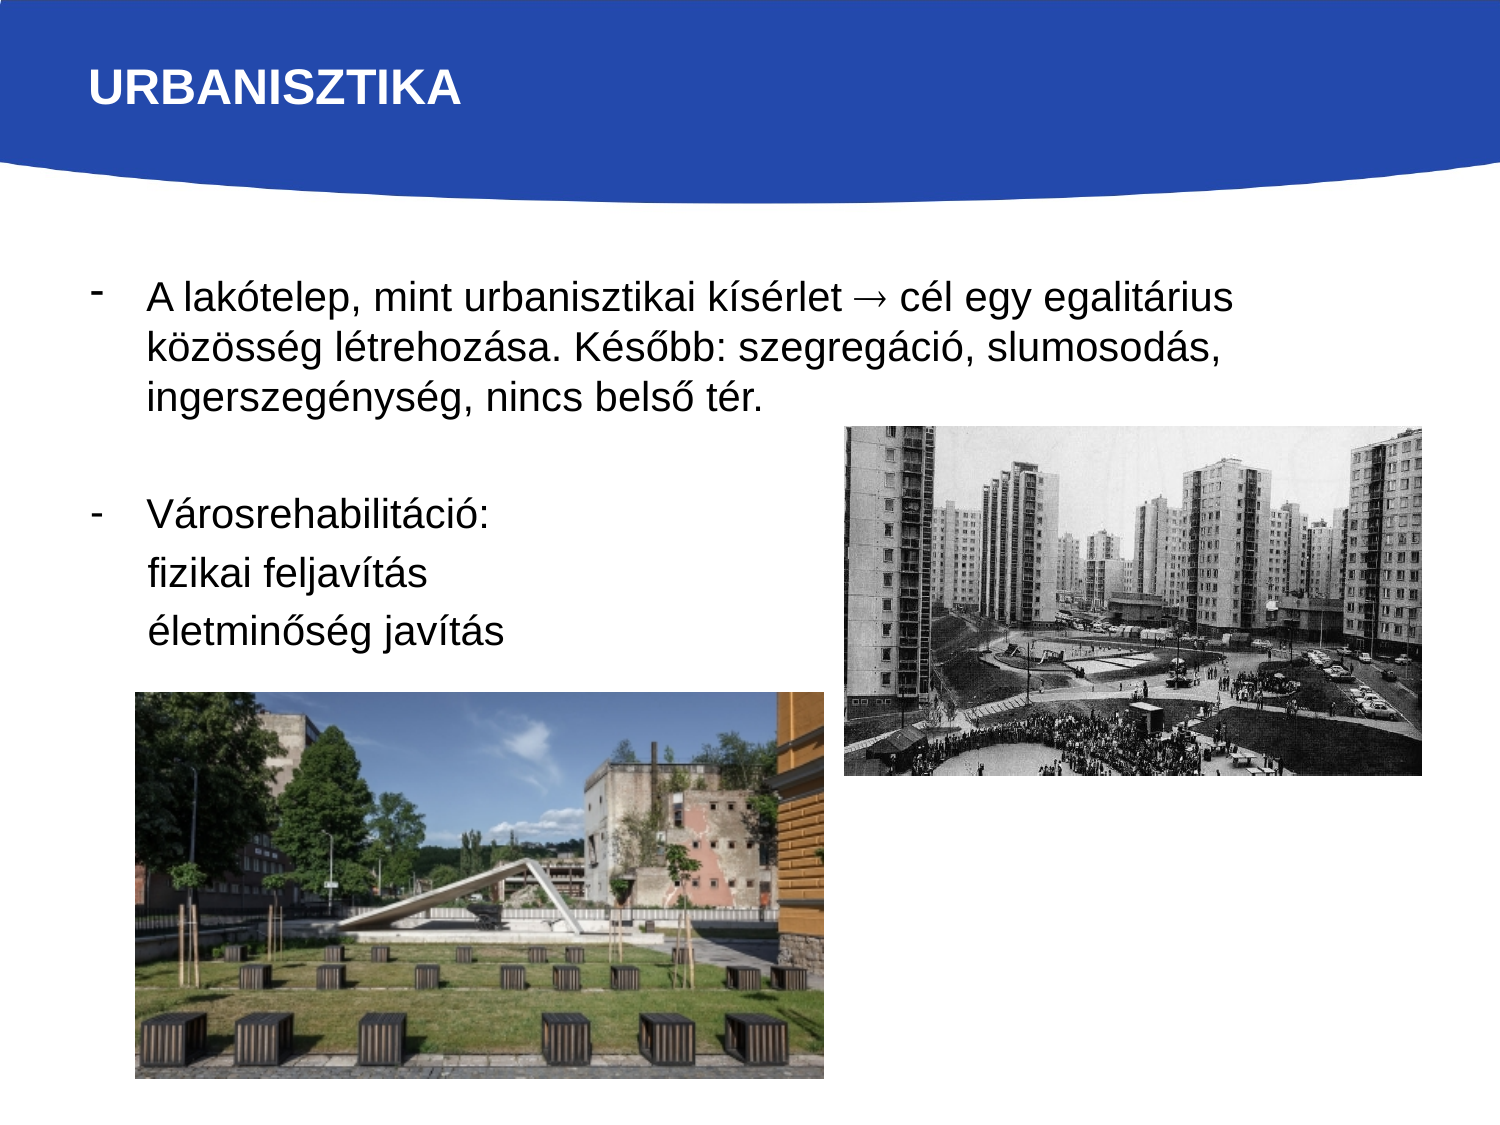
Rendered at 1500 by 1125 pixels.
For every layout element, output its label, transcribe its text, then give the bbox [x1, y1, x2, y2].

title urbanisztika [73, 7, 845, 161]
picture [0, 0, 1500, 1125]
list A lakótelep, mint urbanisztikai kísérlet  cél egy egalitárius közösség létrehozása. Később: szegregáció, slumosodás, ingerszegénység, nincs belső tér. Városrehabilitáció: fizikai feljavítás életminőség javítás [75, 262, 1425, 1005]
